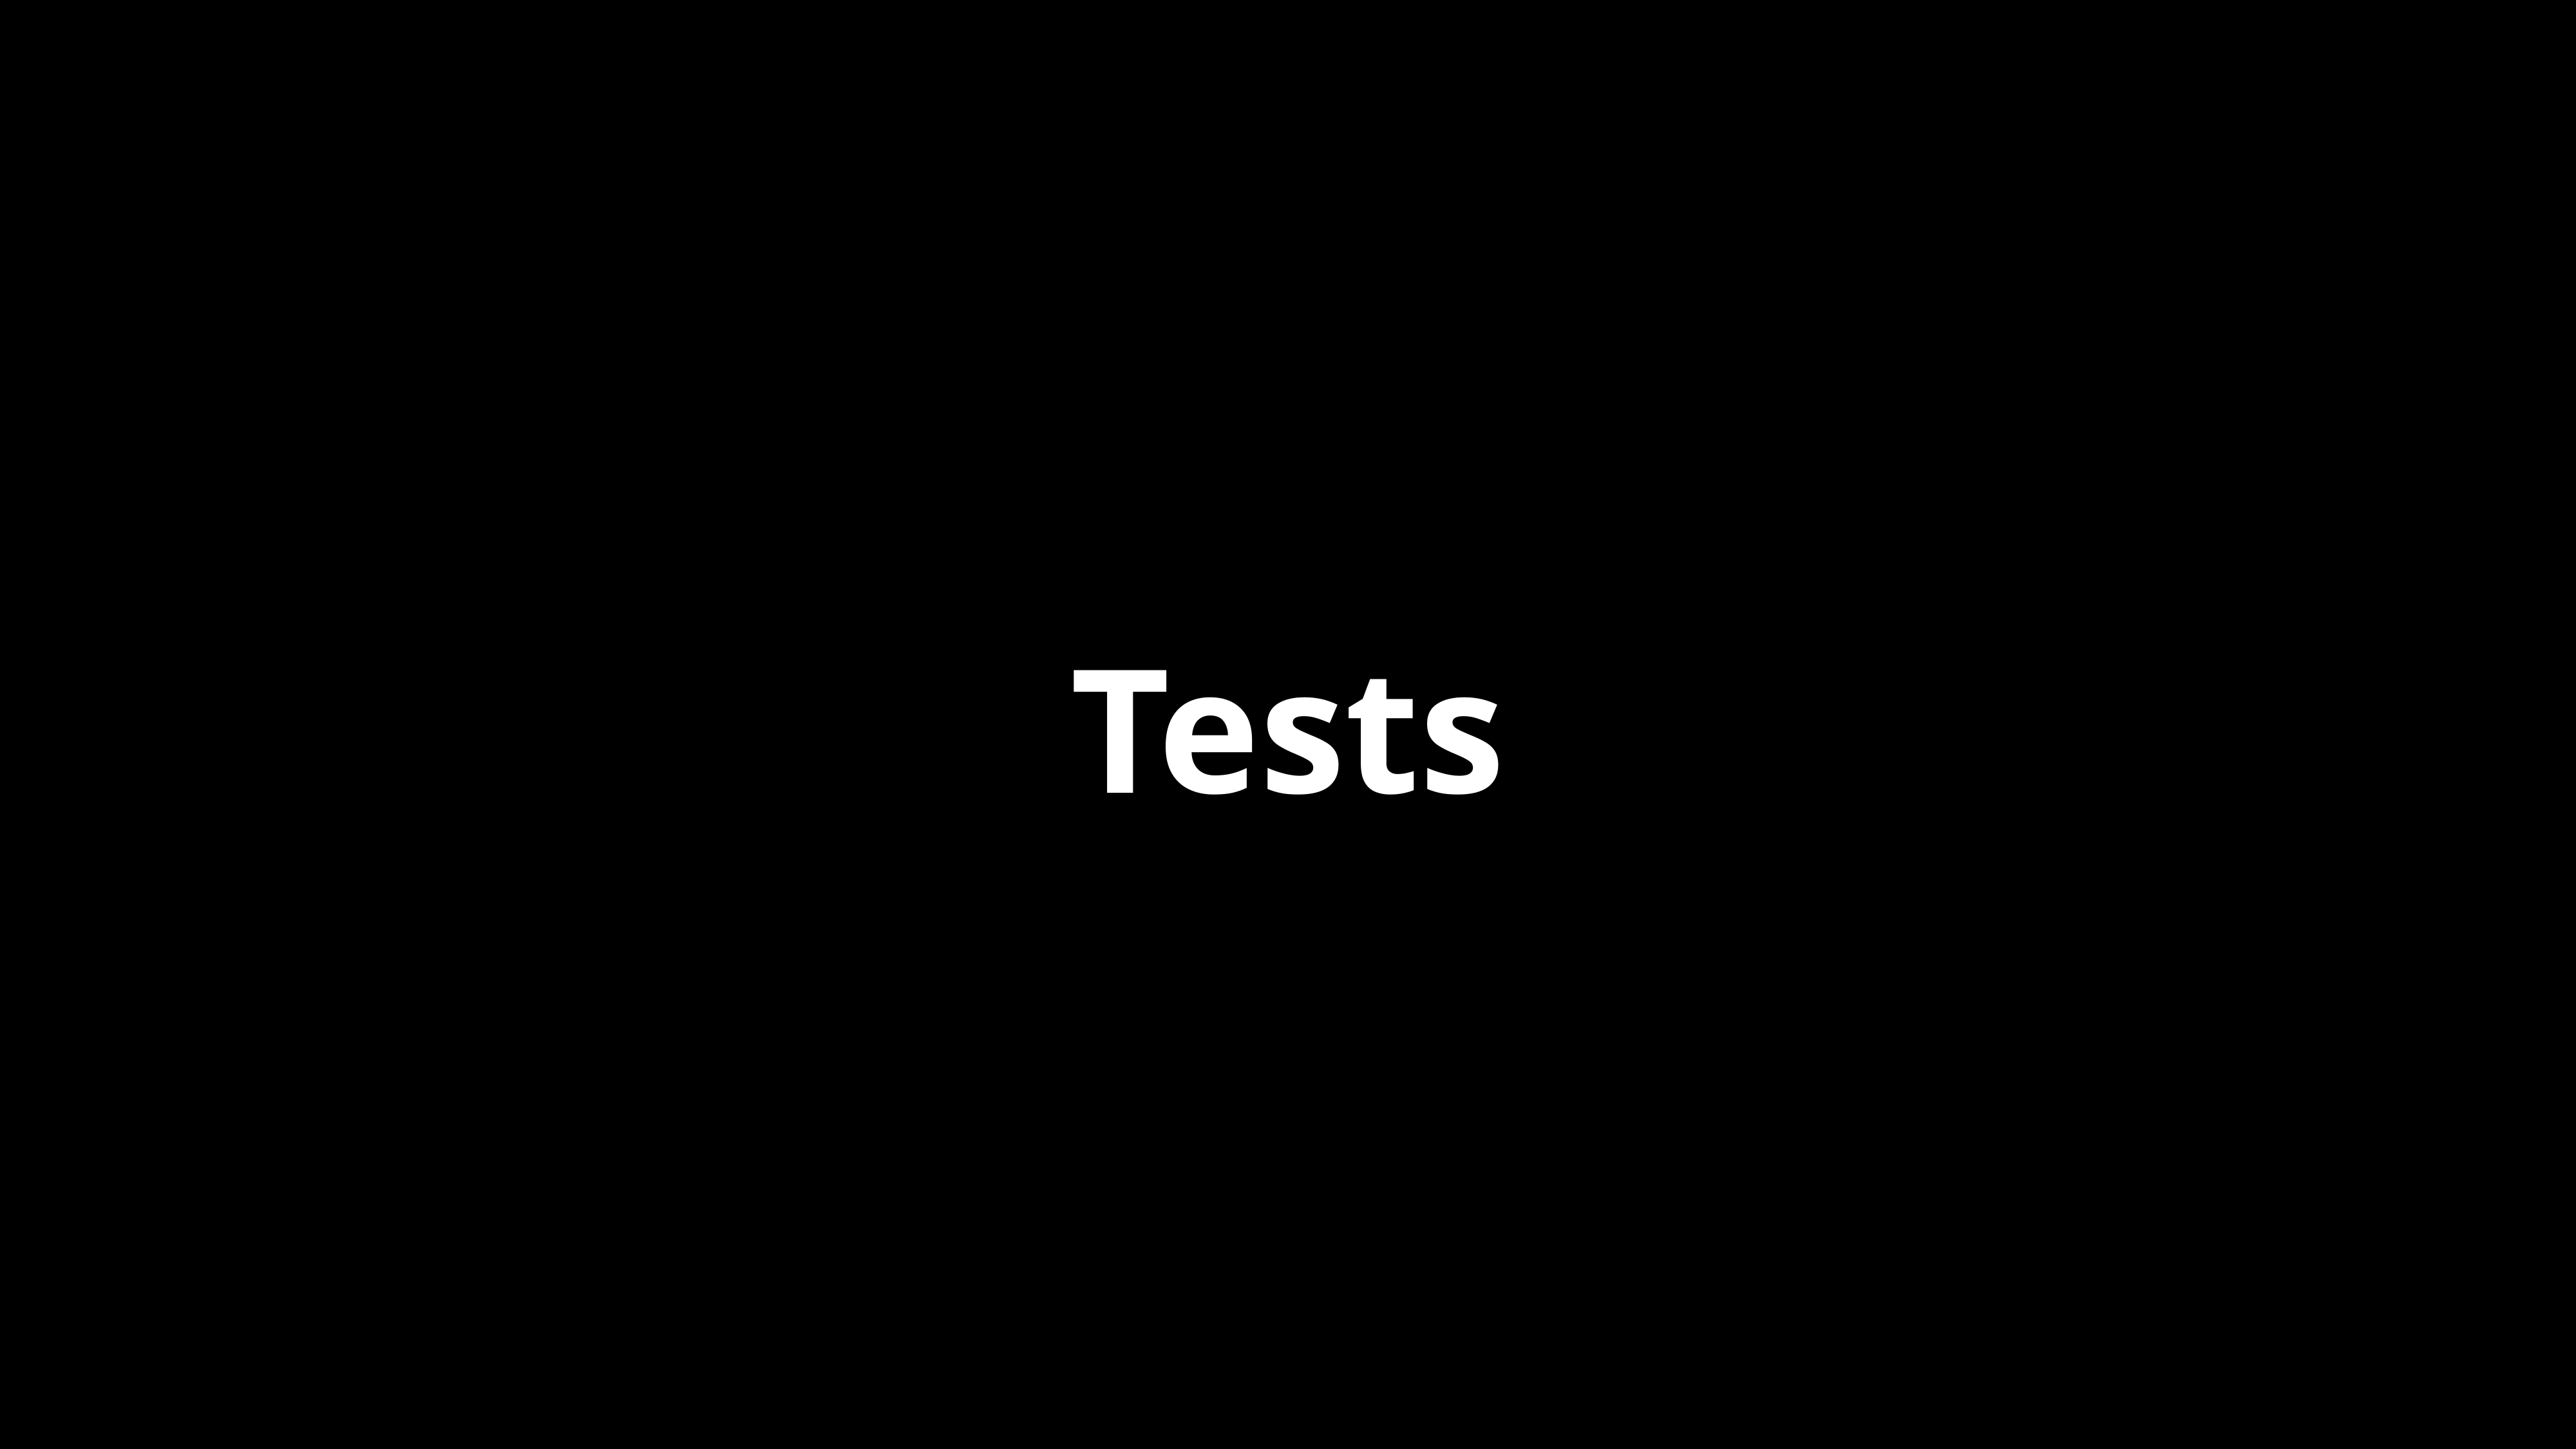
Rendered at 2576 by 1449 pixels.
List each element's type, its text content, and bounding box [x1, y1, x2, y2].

text_box Tests [1065, 616, 1511, 833]
